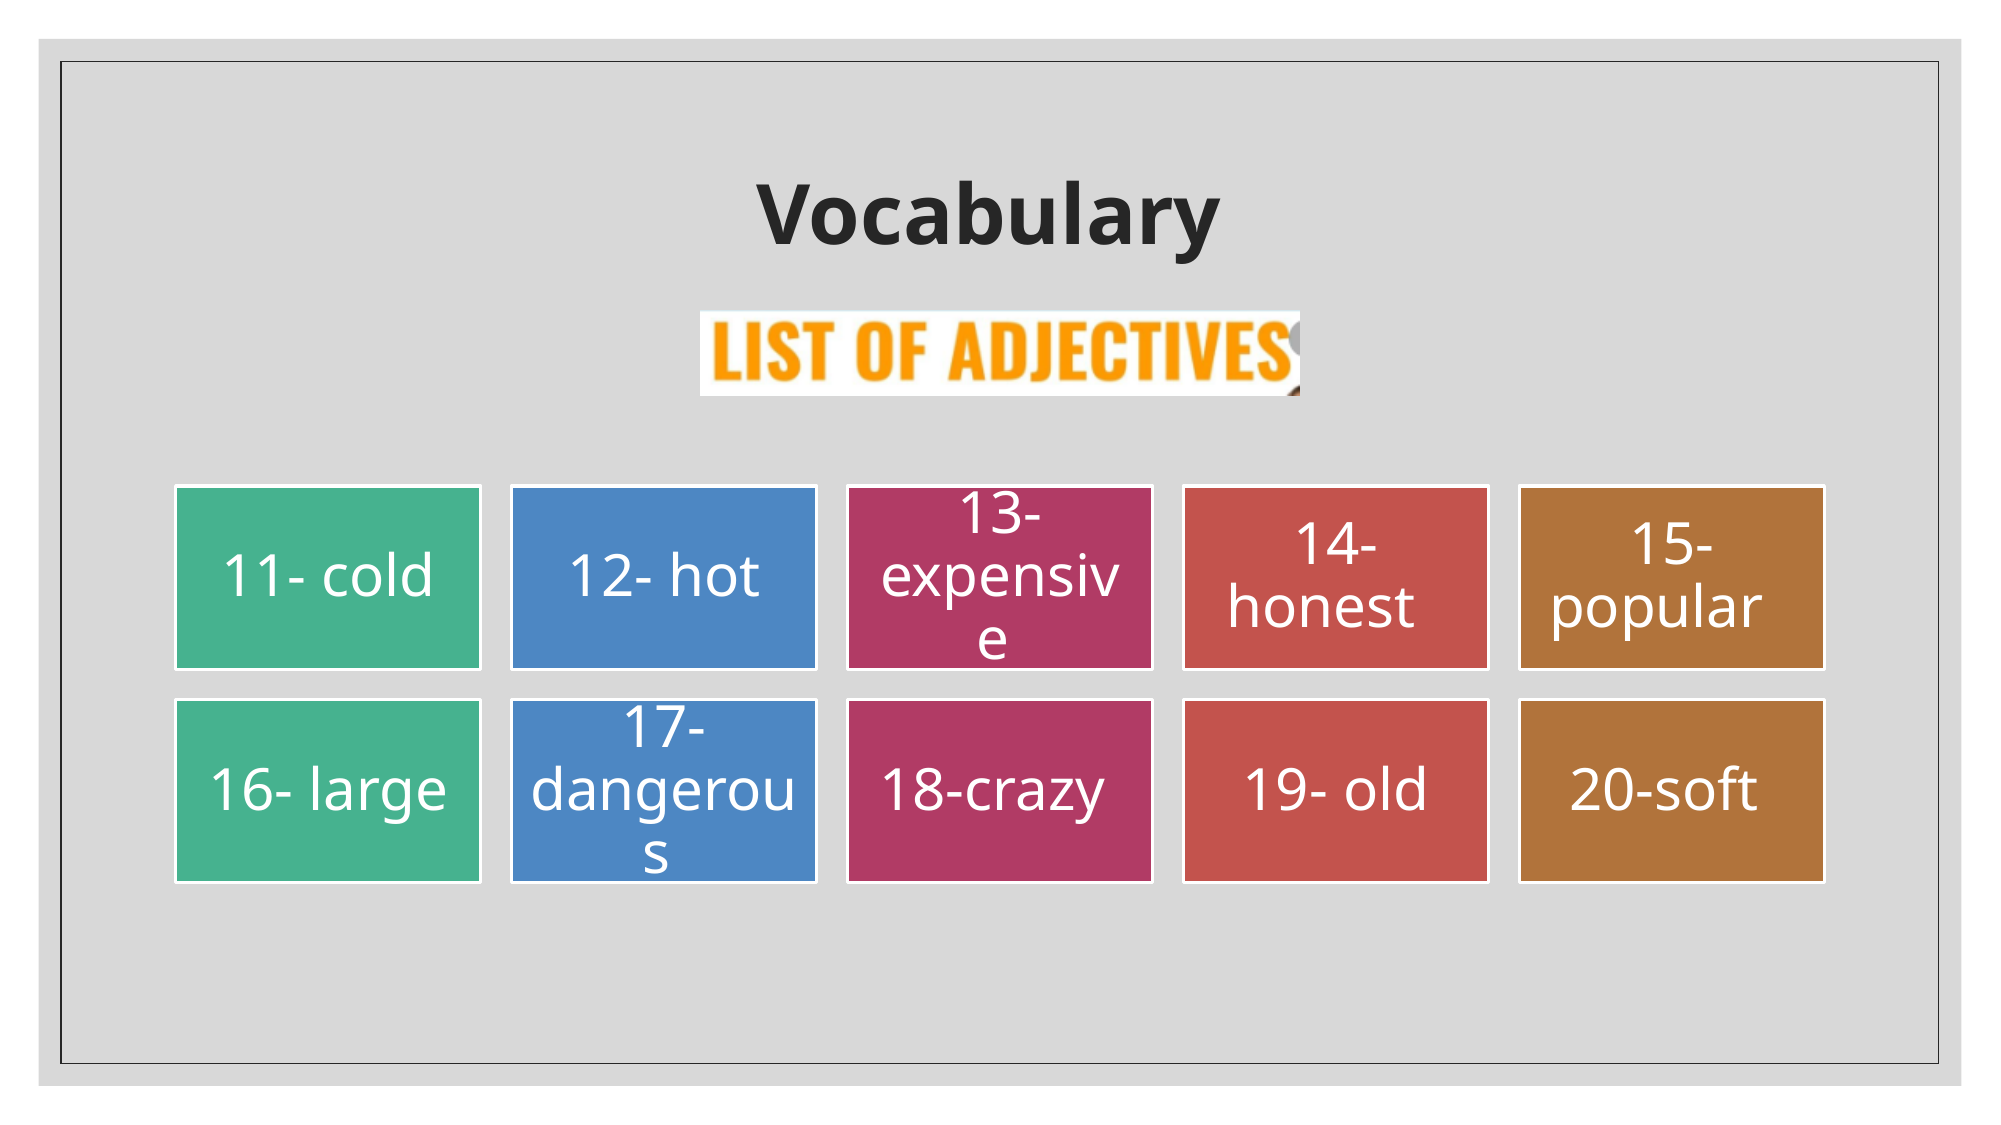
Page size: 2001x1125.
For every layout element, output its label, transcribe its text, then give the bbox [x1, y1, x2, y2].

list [174, 378, 1825, 991]
title Vocabulary [174, 105, 1825, 331]
picture [700, 310, 1300, 396]
